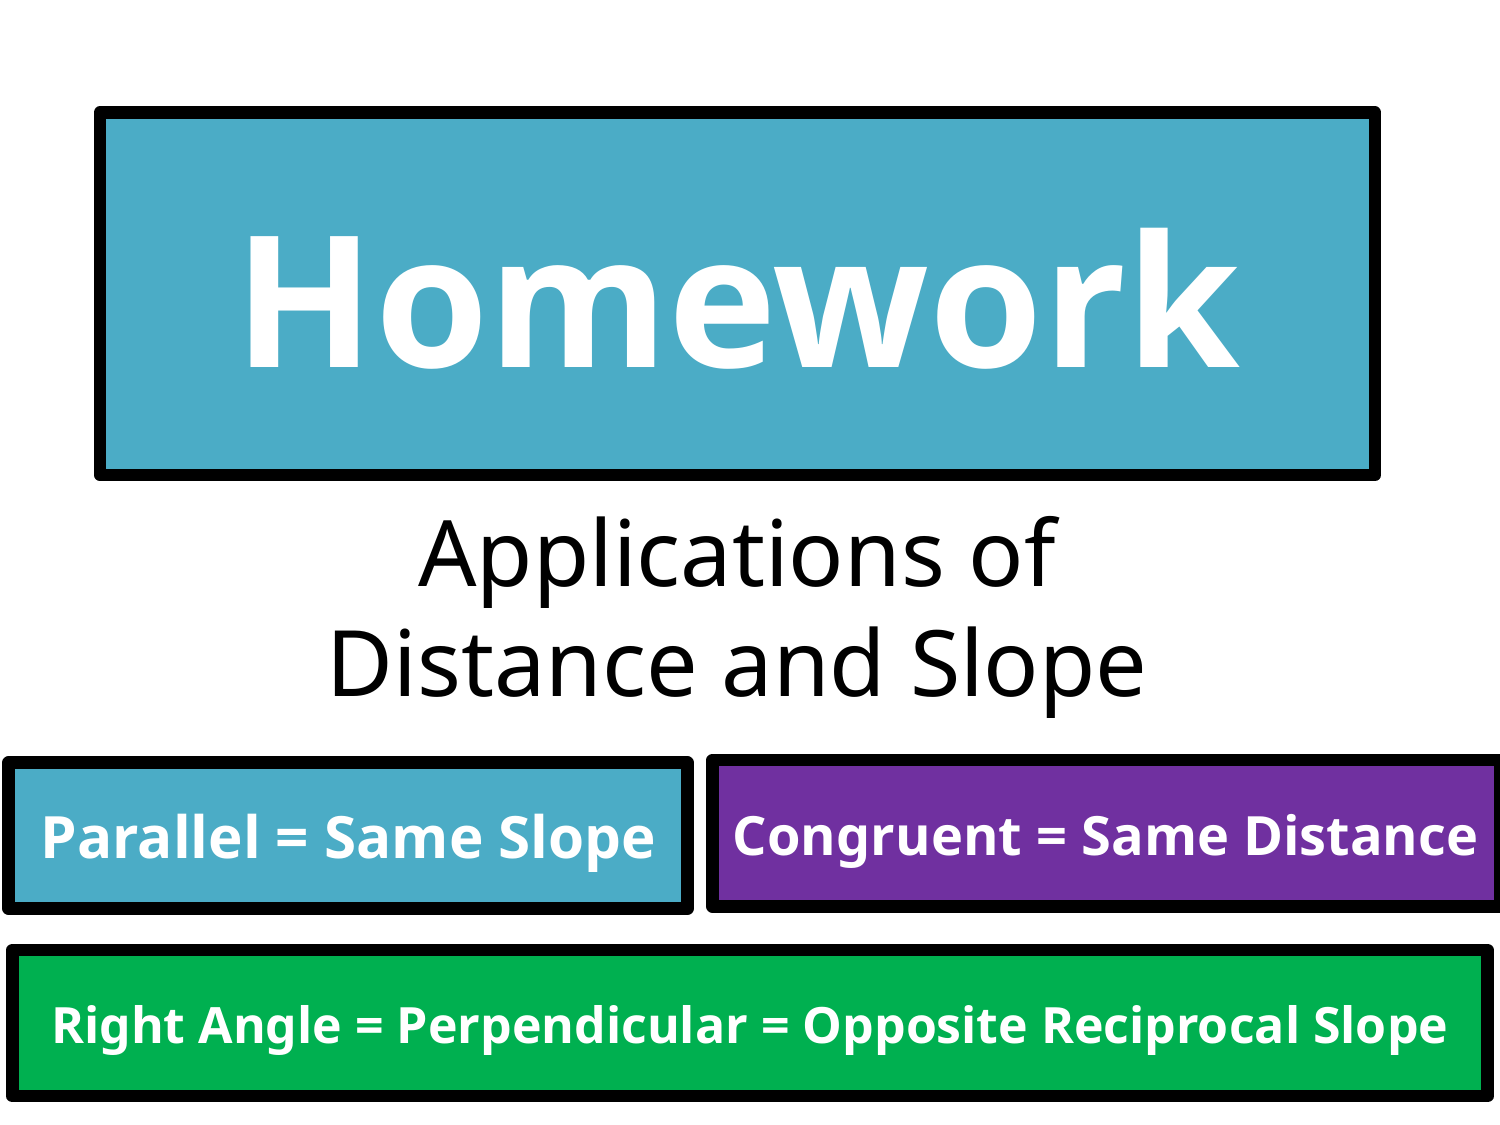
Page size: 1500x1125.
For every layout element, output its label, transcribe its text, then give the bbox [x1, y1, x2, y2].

title Homework [99, 112, 1375, 475]
text_box Parallel = Same Slope [8, 762, 688, 909]
subtitle Applications of Distance and Slope [212, 487, 1263, 775]
text_box Congruent = Same Distance [712, 760, 1500, 907]
text_box Right Angle = Perpendicular = Opposite Reciprocal Slope [12, 949, 1488, 1097]
